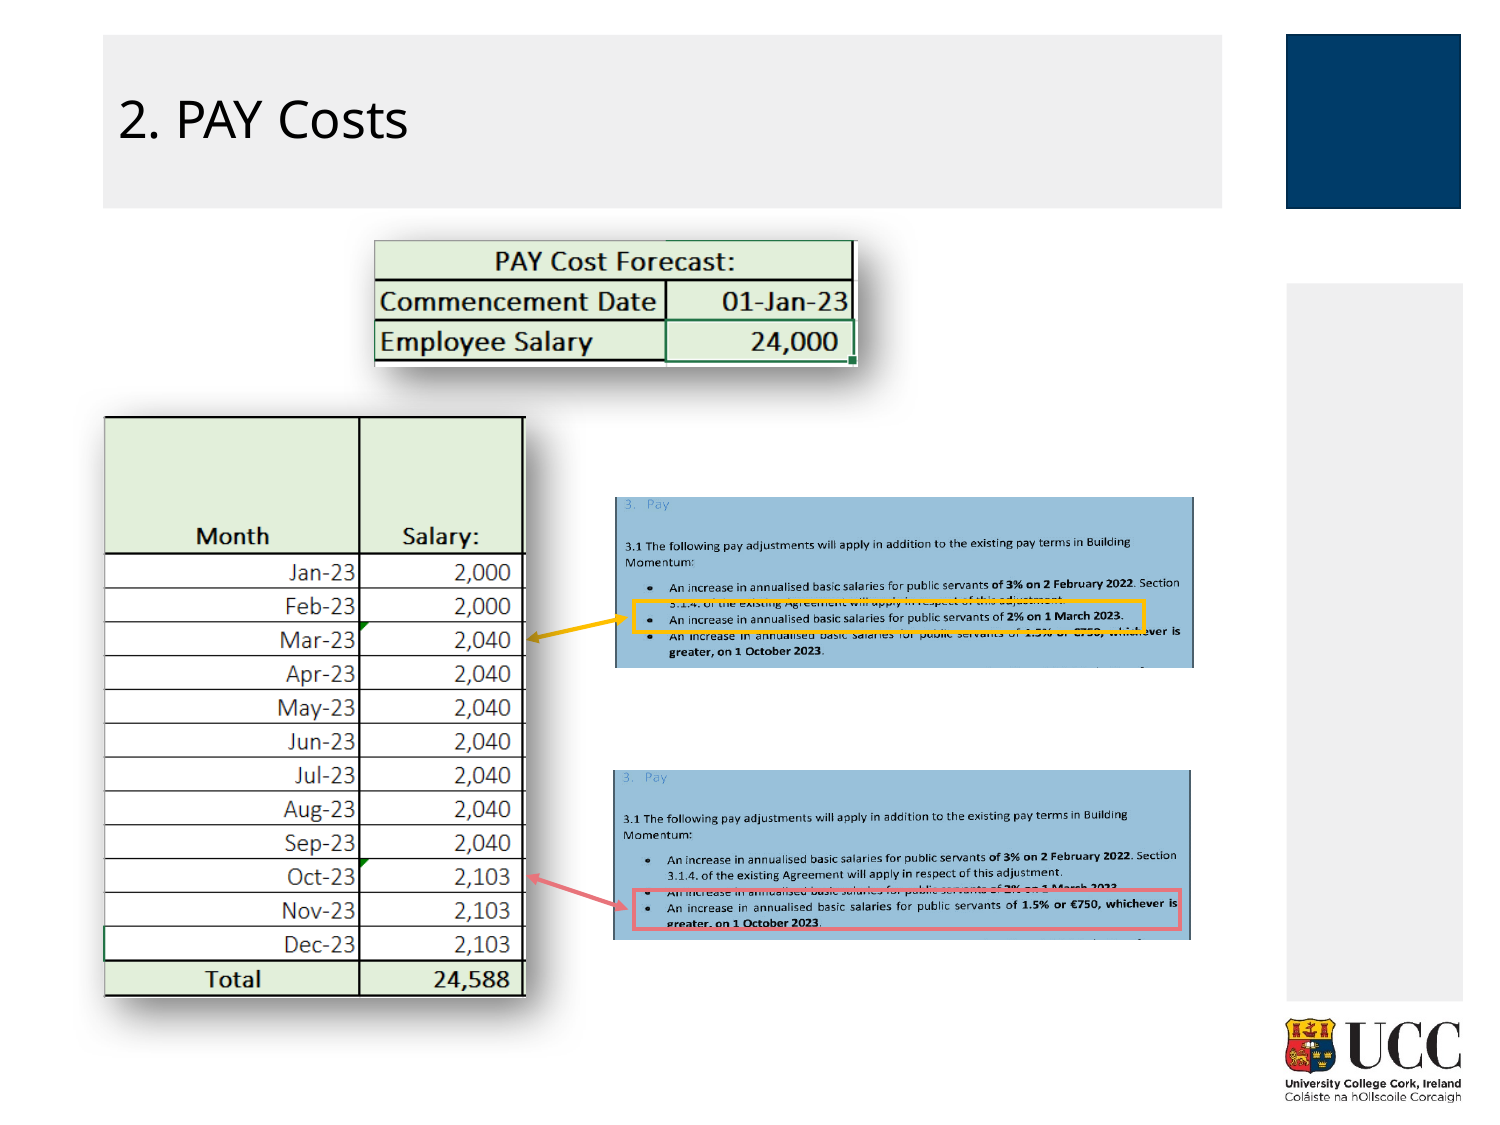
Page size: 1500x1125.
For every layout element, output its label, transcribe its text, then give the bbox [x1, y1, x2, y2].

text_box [526, 497, 1195, 668]
title 2. PAY Costs [103, 34, 1223, 209]
picture [103, 416, 526, 998]
picture [1283, 1017, 1463, 1103]
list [374, 240, 858, 368]
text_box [525, 770, 1192, 940]
